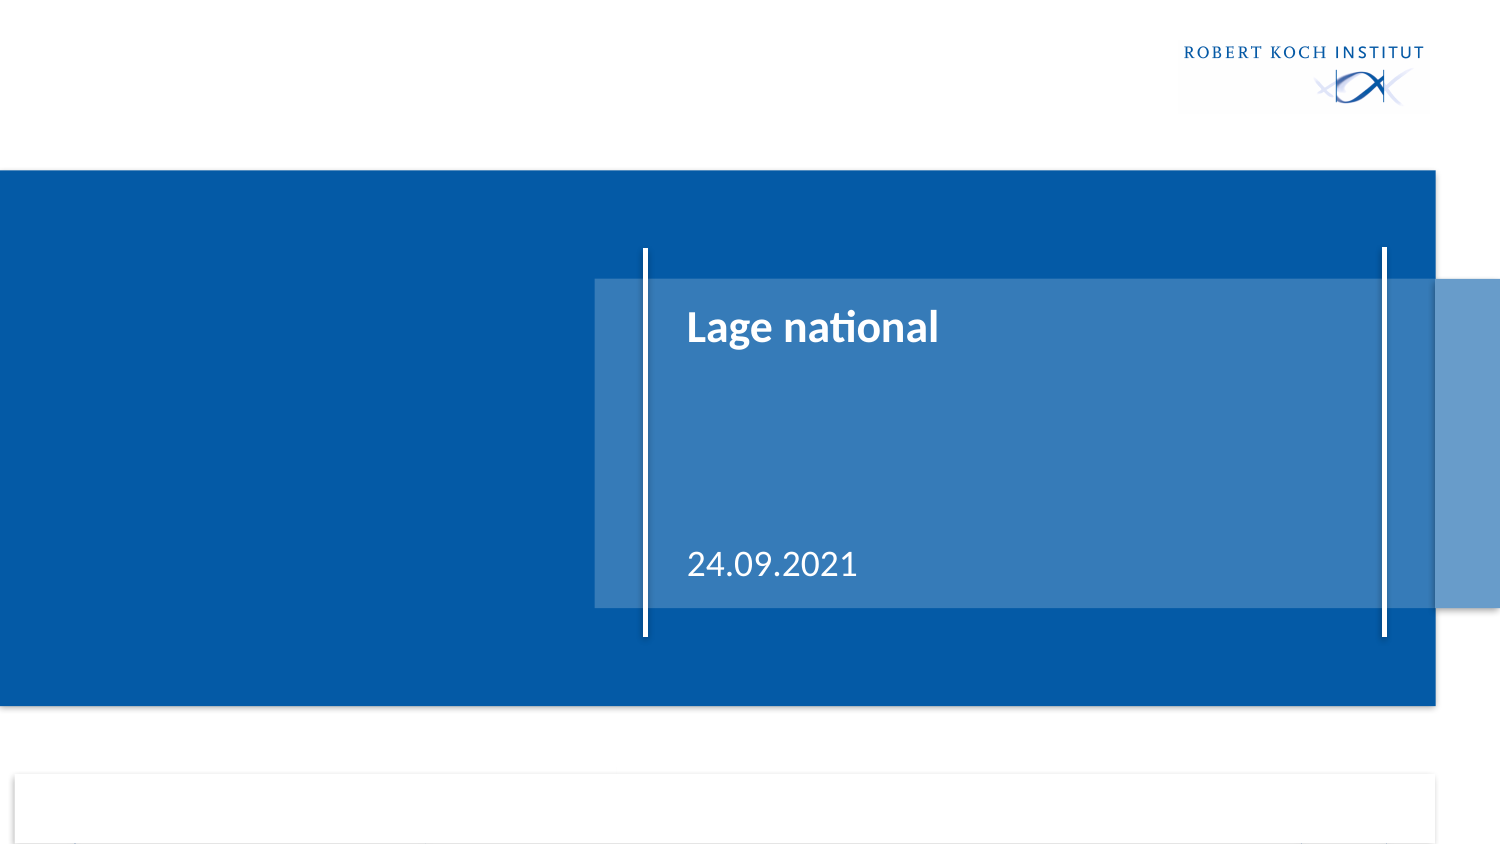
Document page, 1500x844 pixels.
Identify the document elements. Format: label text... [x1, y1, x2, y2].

title Lage national [645, 278, 1385, 486]
picture [1178, 40, 1430, 114]
list 24.09.2021 [645, 486, 1385, 609]
